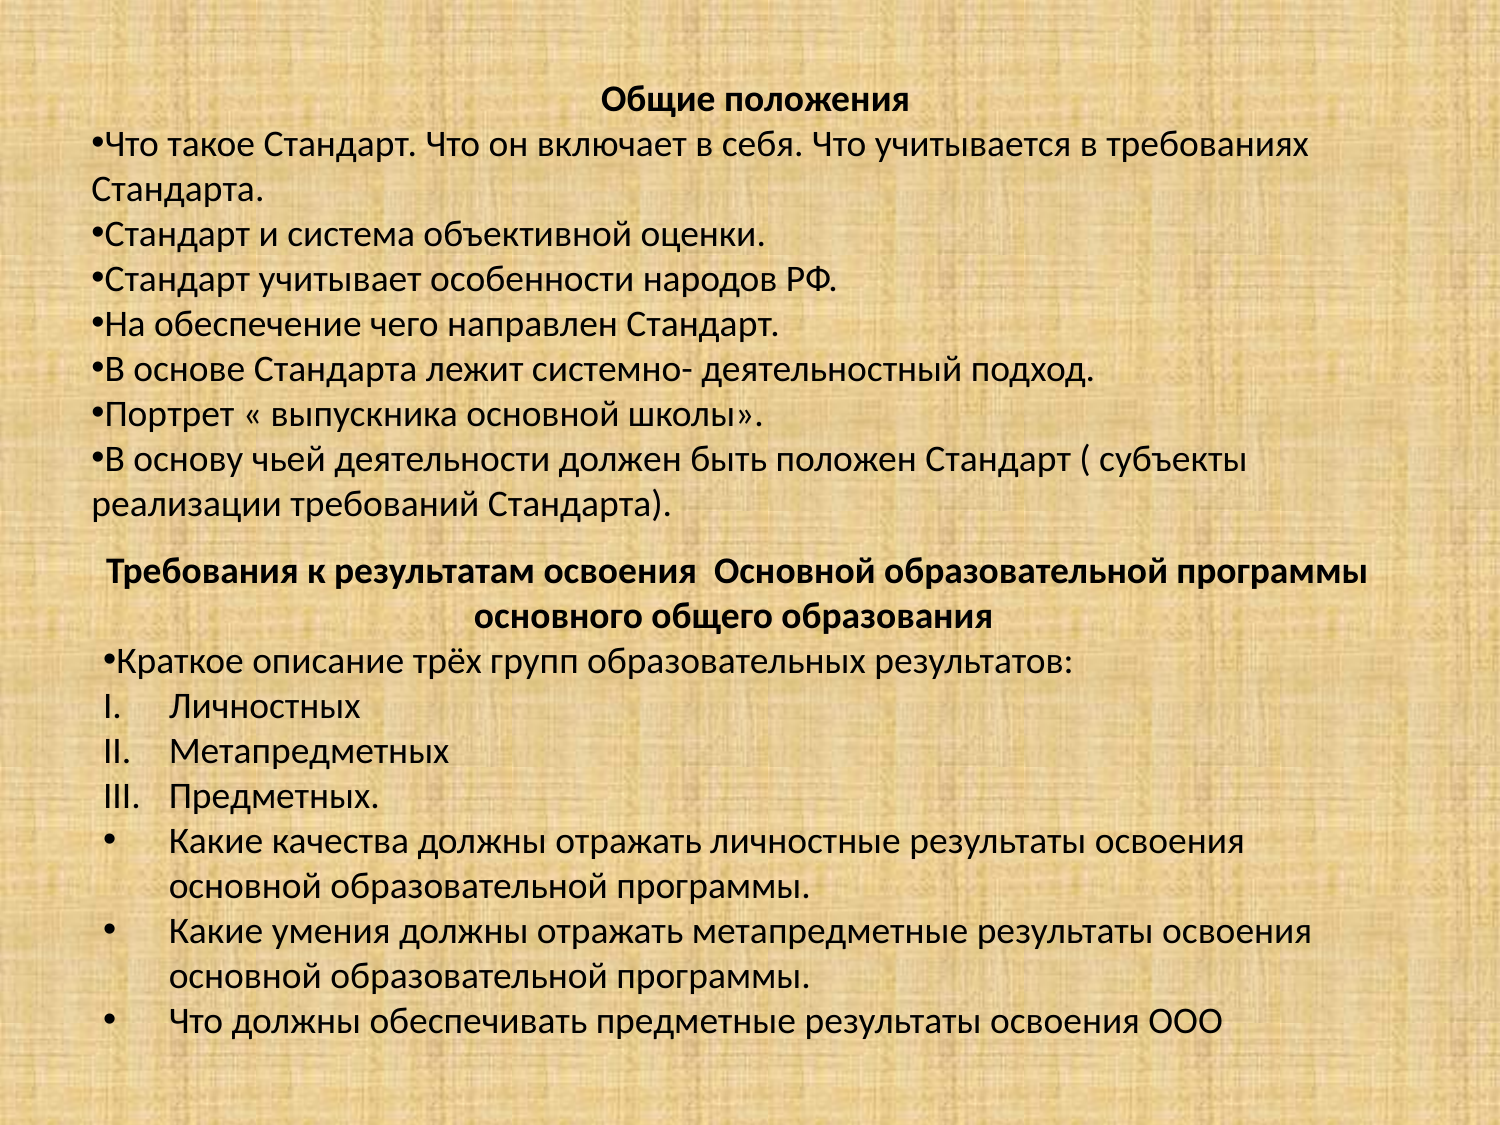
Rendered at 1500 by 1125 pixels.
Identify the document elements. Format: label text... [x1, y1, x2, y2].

picture [0, 0, 1500, 1125]
text_box Общие положения Что такое Стандарт. Что он включает в себя. Что учитывается в требованиях Стандарта. Стандарт и система объективной оценки. Стандарт учитывает особенности народов РФ. На обеспечение чего направлен Стандарт. В основе Стандарта лежит системно- деятельностный подход. Портрет « выпускника основной школы». В основу чьей деятельности должен быть положен Стандарт ( субъекты реализации требований Стандарта). [76, 66, 1436, 532]
text_box Требования к результатам освоения Основной образовательной программы основного общего образования Краткое описание трёх групп образовательных результатов: Личностных Метапредметных Предметных. Какие качества должны отражать личностные результаты освоения основной образовательной программы. Какие умения должны отражать метапредметные результаты освоения основной образовательной программы. Что должны обеспечивать предметные результаты освоения ООО [88, 538, 1388, 1094]
